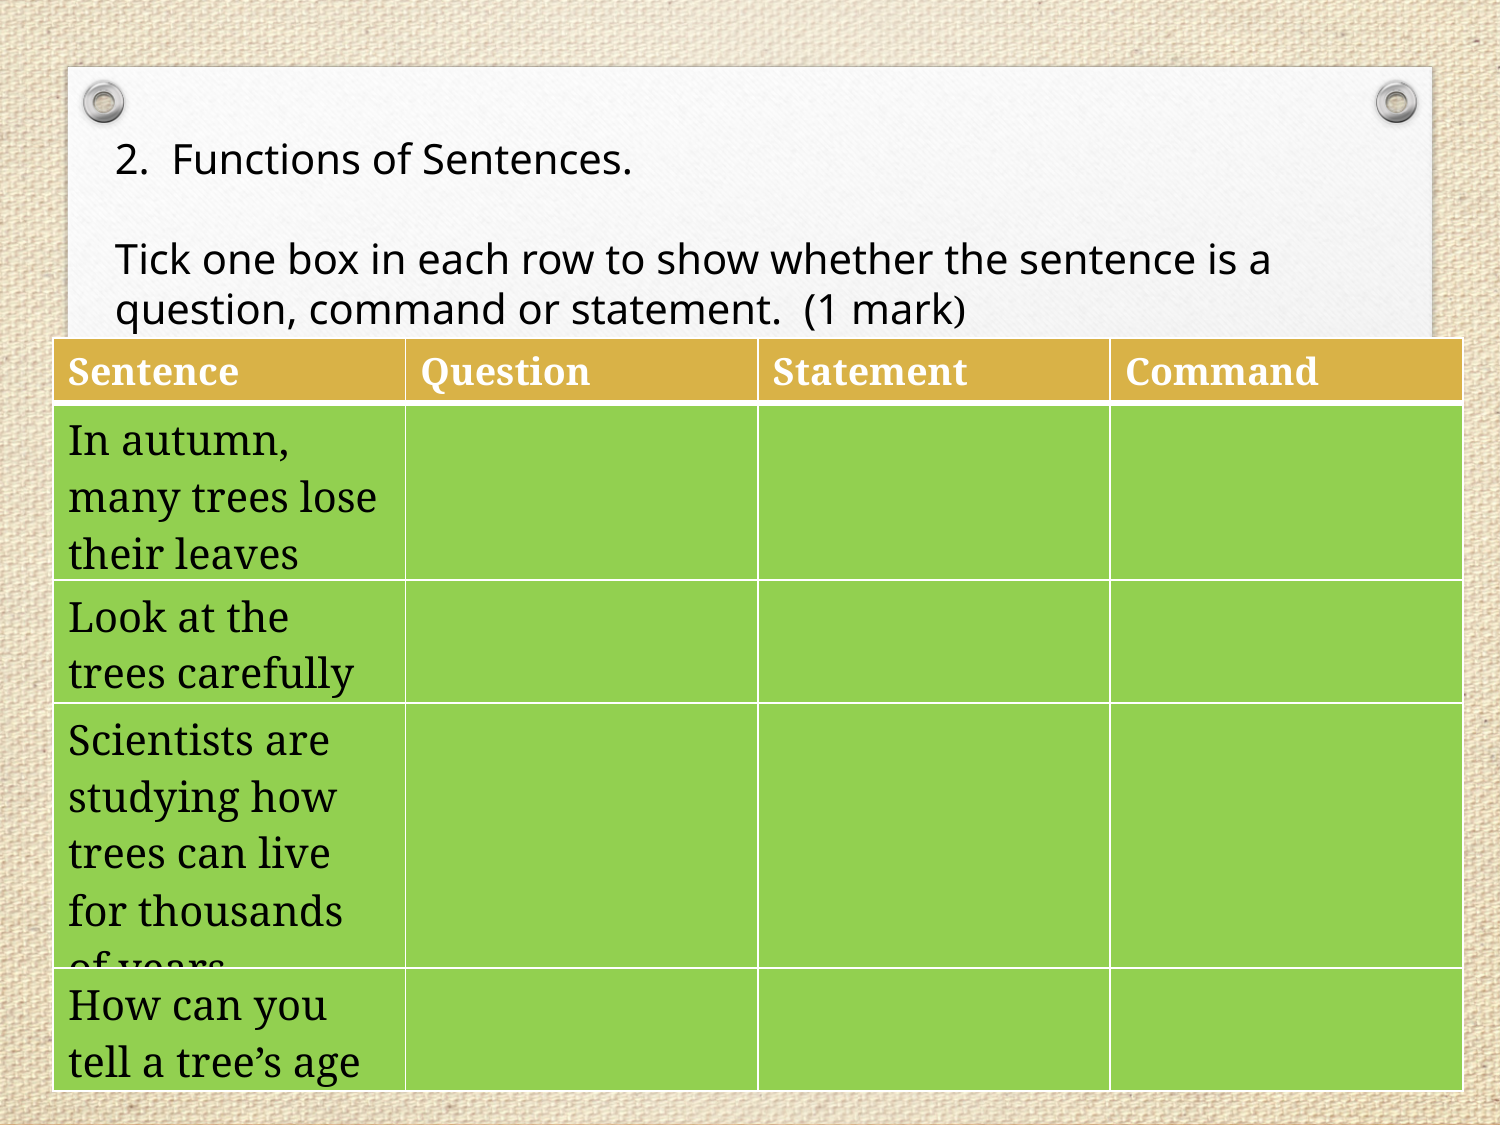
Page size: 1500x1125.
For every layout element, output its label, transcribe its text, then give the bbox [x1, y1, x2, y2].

table_cell [1111, 581, 1462, 702]
table_cell [759, 581, 1109, 702]
table_cell [406, 704, 757, 967]
table_cell In autumn, many trees lose their leaves [54, 406, 405, 579]
table_cell [759, 704, 1109, 967]
table_cell [406, 406, 757, 579]
table_cell [759, 969, 1109, 1090]
table_cell [1111, 704, 1462, 967]
picture [0, 0, 1500, 1125]
table_cell [1111, 406, 1462, 579]
table_cell [759, 406, 1109, 579]
table_cell Scientists are studying how trees can live for thousands of years [54, 704, 405, 967]
table_header Sentence [54, 339, 405, 400]
table_header Command [1111, 339, 1462, 400]
text_box Functions of Sentences. Tick one box in each row to show whether the sentence is a question, command or statement. (1 mark) [100, 125, 1317, 337]
table_header Question [406, 339, 757, 400]
table_cell [1111, 969, 1462, 1090]
table_cell How can you tell a tree’s age [54, 969, 405, 1090]
table_cell [406, 581, 757, 702]
table_cell Look at the trees carefully [54, 581, 405, 702]
table_cell [406, 969, 757, 1090]
table_header Statement [759, 339, 1109, 400]
